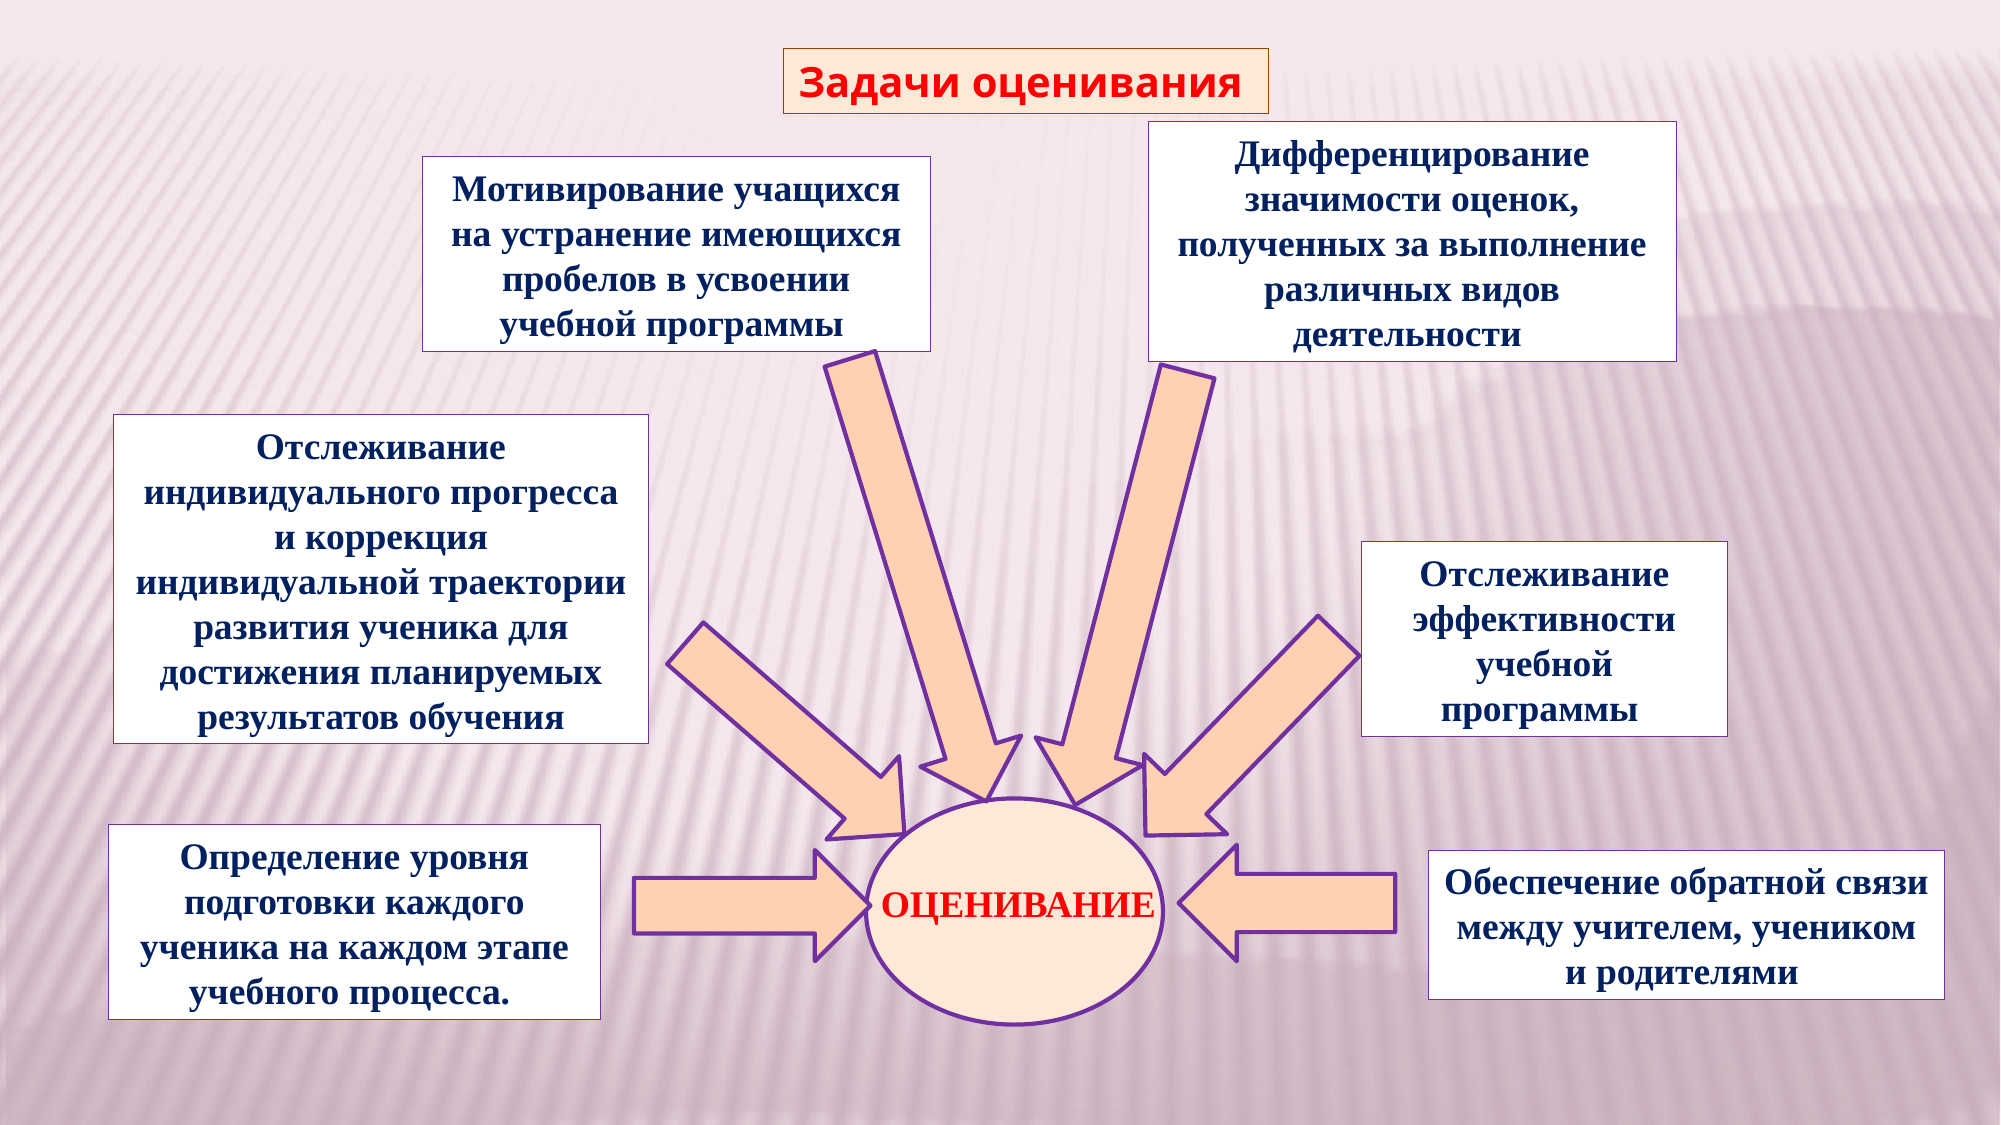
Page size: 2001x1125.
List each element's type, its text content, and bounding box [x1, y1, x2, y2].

text_box Обеспечение обратной связи между учителем, учеником и родителями [1428, 850, 1945, 1000]
text_box Дифференцирование значимости оценок, полученных за выполнение различных видов деятельности [1148, 121, 1677, 362]
text_box [1033, 362, 1217, 807]
text_box [1141, 613, 1362, 838]
text_box [873, 796, 1156, 872]
text_box Определение уровня подготовки каждого ученика на каждом этапе учебного процесса. [108, 824, 601, 1020]
text_box Отслеживание индивидуального прогресса и коррекция индивидуальной траектории развития ученика для достижения планируемых результатов обучения [113, 414, 649, 744]
text_box Отслеживание эффективности учебной программы [1361, 541, 1728, 737]
text_box ОЦЕНИВАНИЕ [866, 872, 1205, 933]
text_box [1176, 842, 1398, 964]
text_box Мотивирование учащихся на устранение имеющихся пробелов в усвоении учебной программы [422, 156, 931, 352]
text_box [664, 620, 907, 842]
text_box [822, 349, 1024, 804]
text_box Задачи оценивания [783, 48, 1269, 114]
text_box [866, 933, 1163, 1027]
text_box [631, 848, 873, 964]
